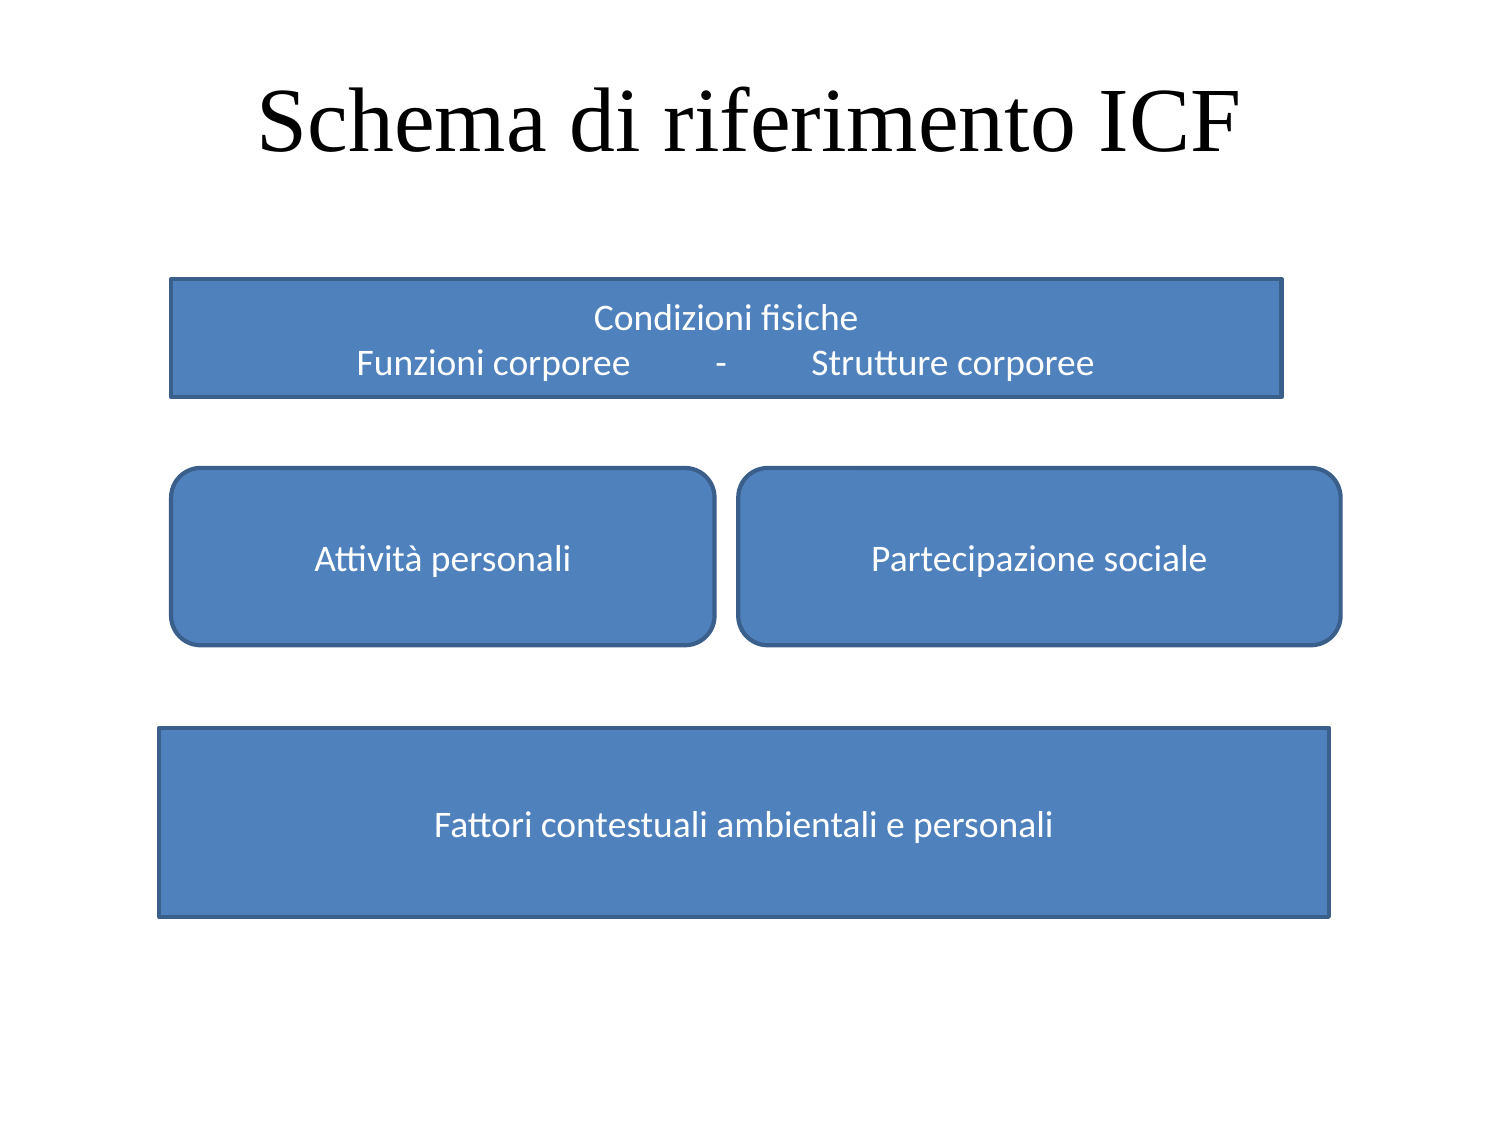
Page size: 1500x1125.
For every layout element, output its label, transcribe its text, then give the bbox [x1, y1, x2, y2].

text_box Partecipazione sociale [736, 465, 1343, 648]
text_box Attività personali [168, 465, 717, 648]
title Schema di riferimento ICF [75, 45, 1425, 185]
text_box Fattori contestuali ambientali e personali [157, 726, 1331, 919]
text_box Condizioni fisiche Funzioni corporee - Strutture corporee [169, 277, 1284, 399]
